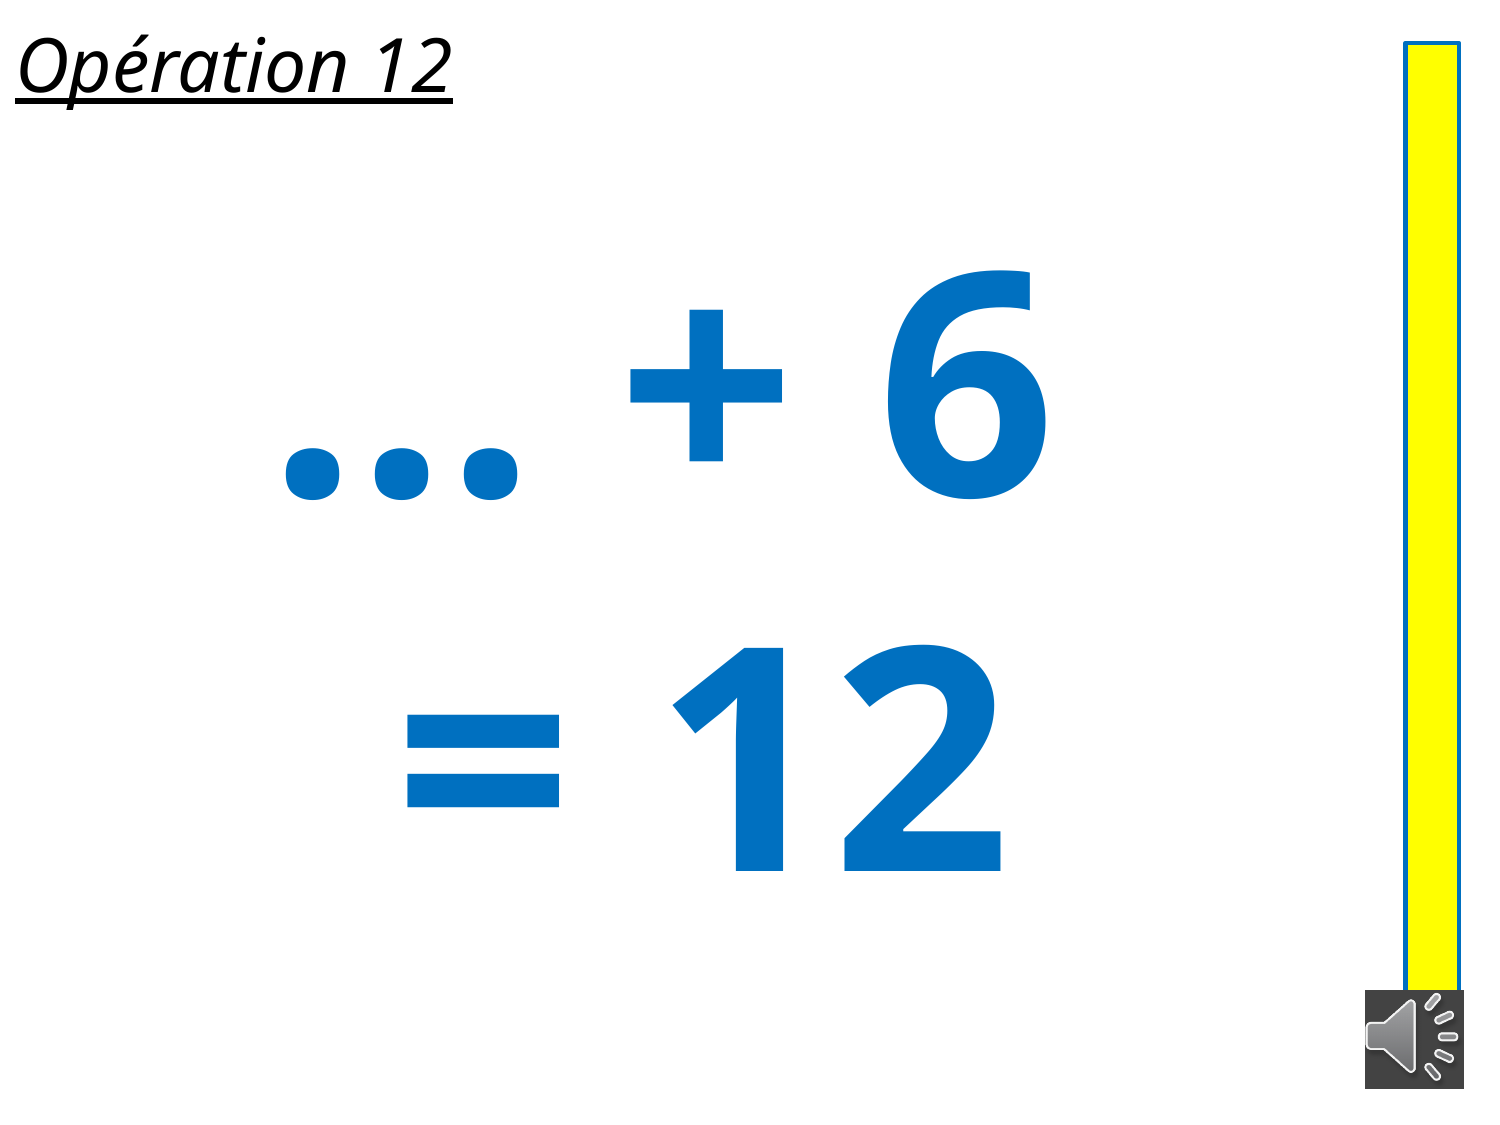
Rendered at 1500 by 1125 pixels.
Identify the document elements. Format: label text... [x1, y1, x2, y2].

title Opération 12 [0, 0, 502, 126]
text_box ... + 6 = 12 [0, 176, 1406, 941]
picture [1364, 989, 1465, 1090]
text_box [1403, 41, 1461, 987]
